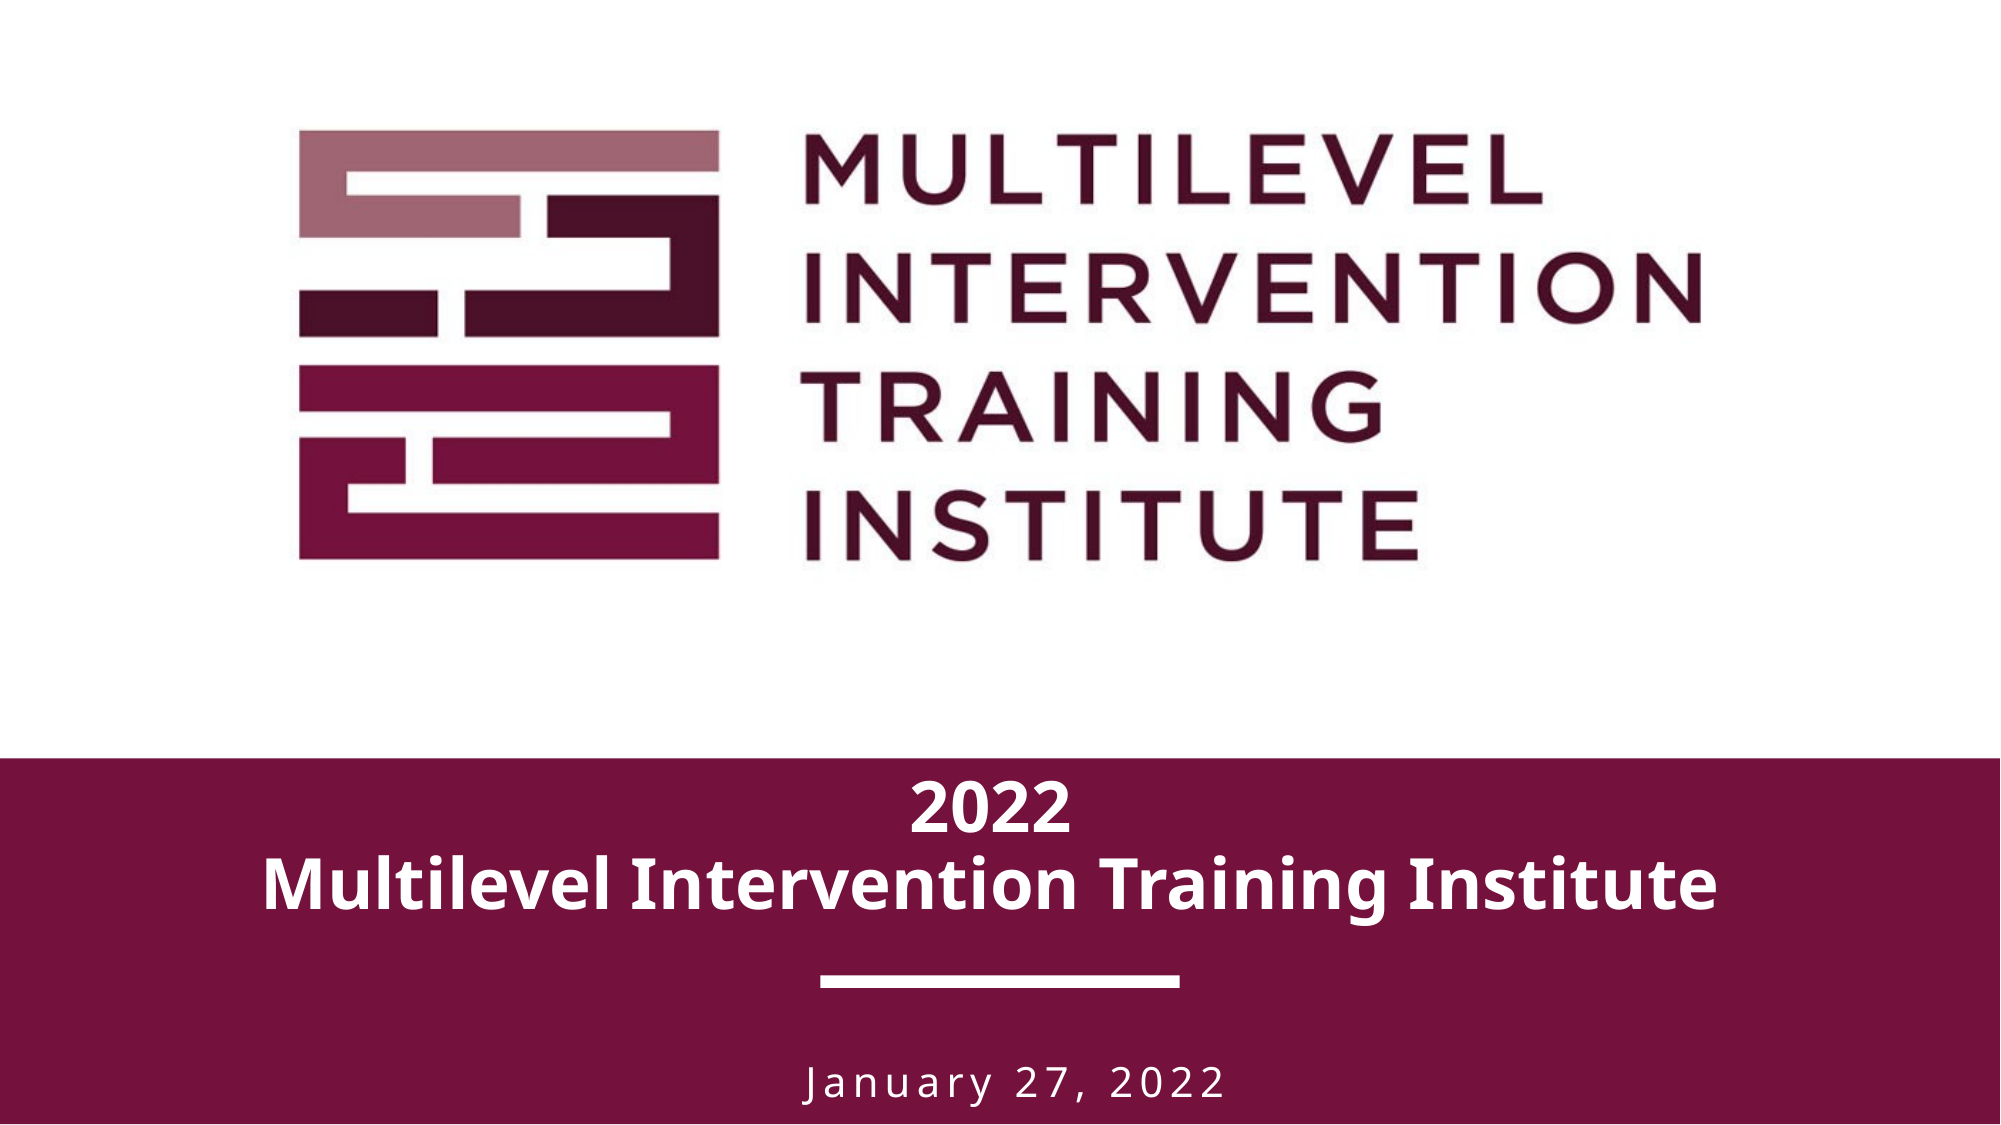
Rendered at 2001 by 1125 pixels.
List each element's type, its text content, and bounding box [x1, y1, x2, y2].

list January 27, 2022 [673, 1054, 1357, 1110]
picture [39, 61, 1960, 648]
title 2022 Multilevel Intervention Training Institute [214, 763, 1786, 984]
